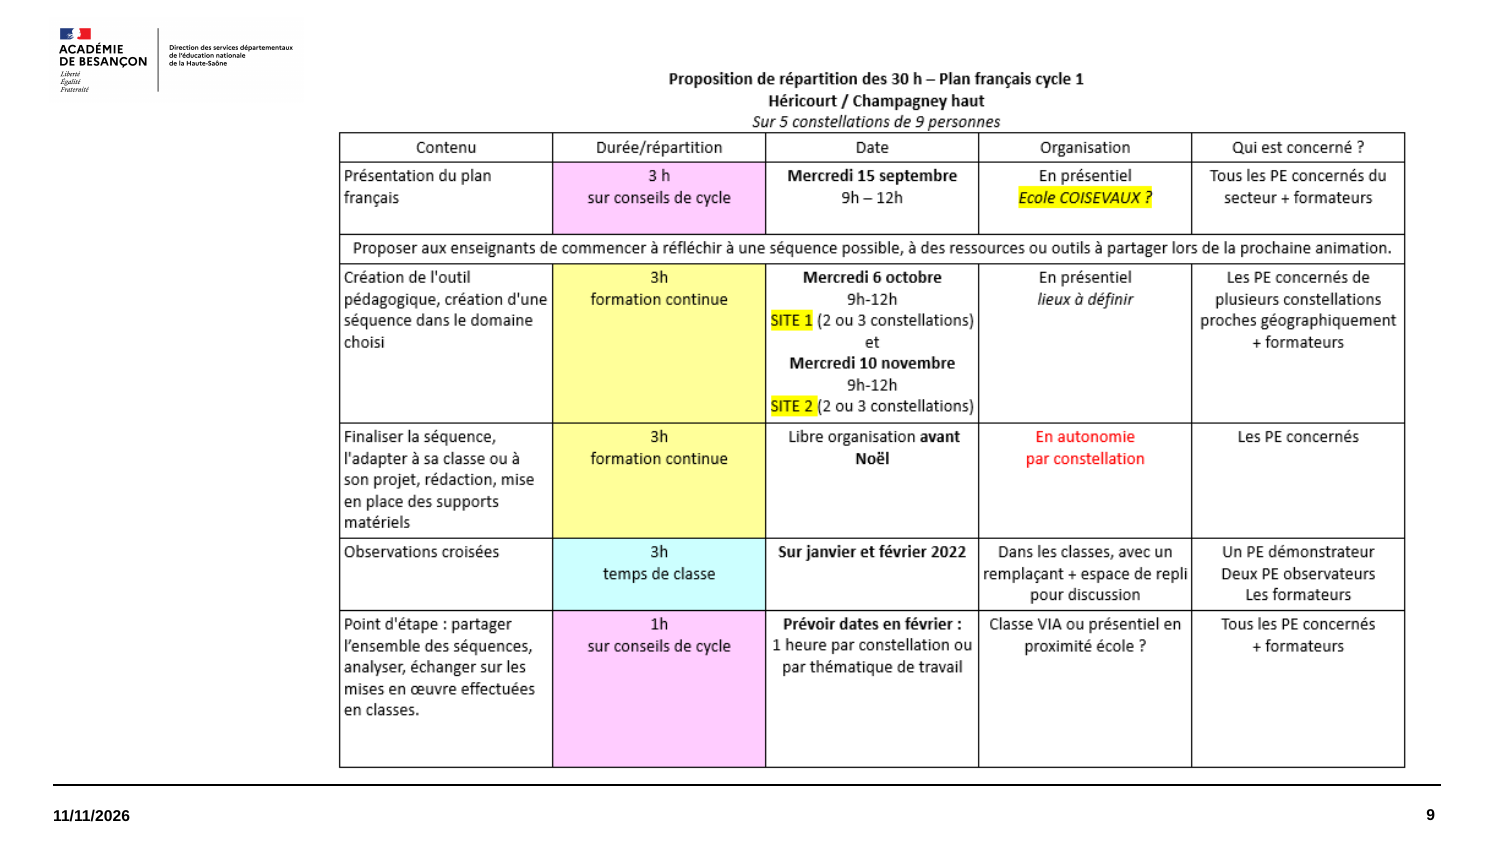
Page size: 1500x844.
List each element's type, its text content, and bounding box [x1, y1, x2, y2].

picture [322, 44, 1436, 784]
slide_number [53, 787, 246, 844]
slide_number 9 [1213, 791, 1436, 844]
picture [49, 17, 304, 103]
